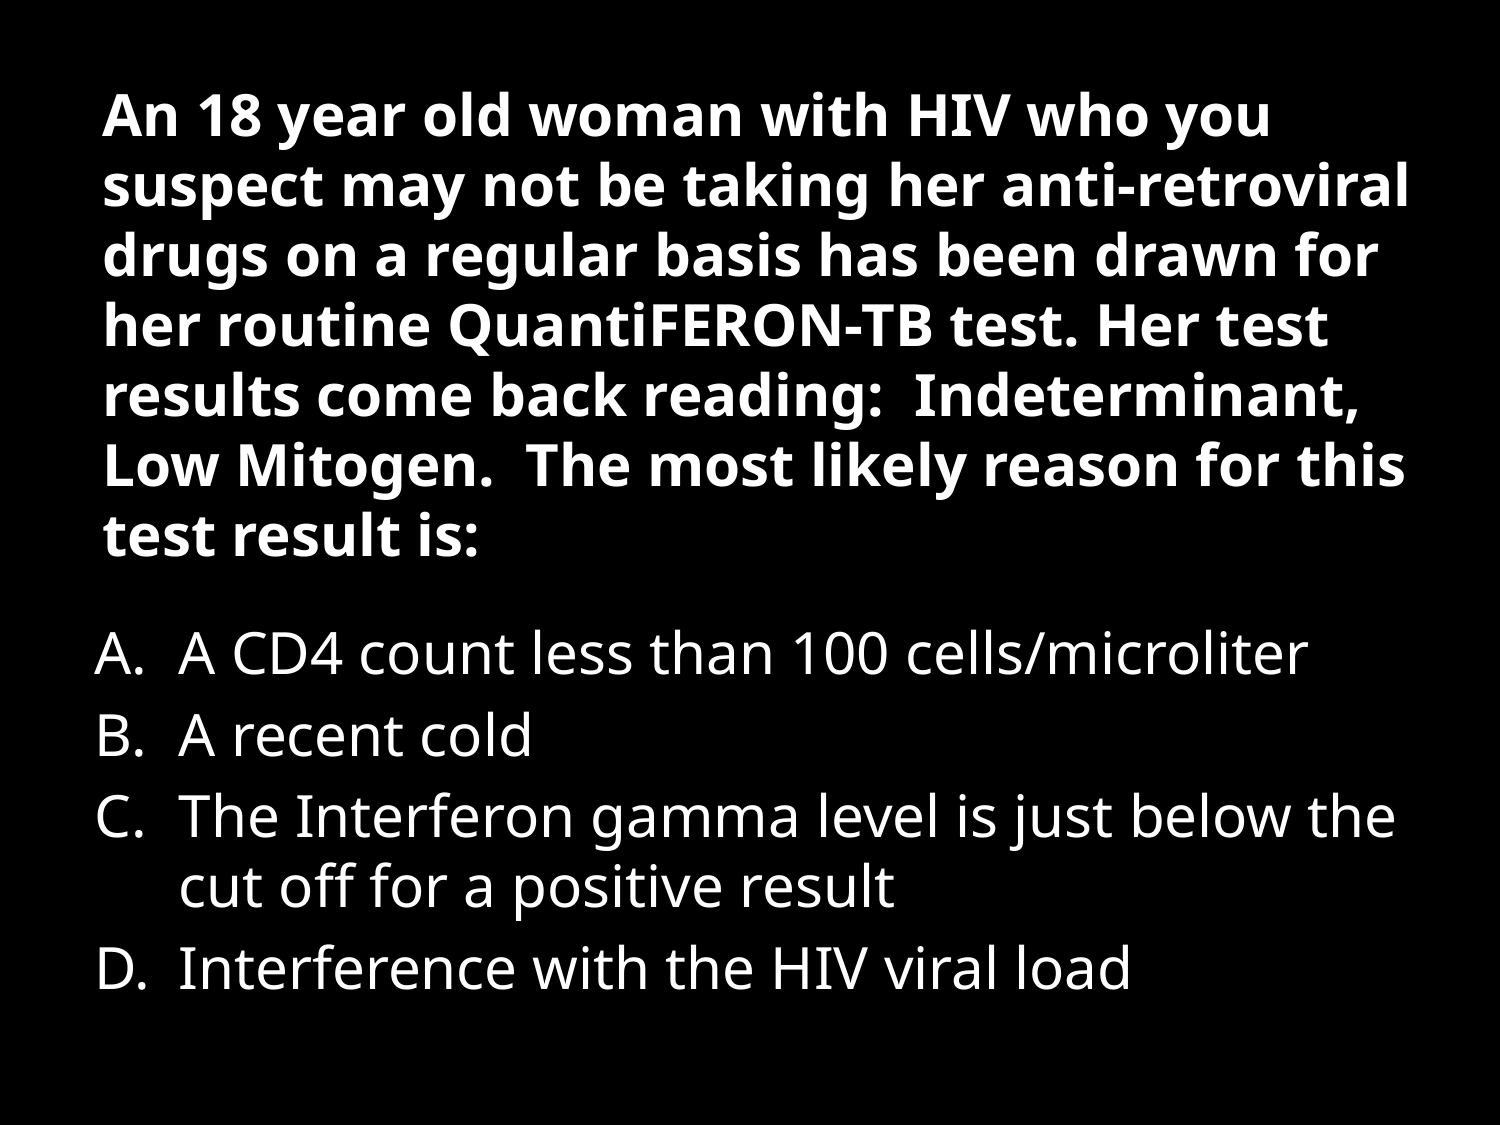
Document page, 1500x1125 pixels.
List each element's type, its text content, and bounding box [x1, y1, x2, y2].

list A CD4 count less than 100 cells/microliter A recent cold The Interferon gamma level is just below the cut off for a positive result Interference with the HIV viral load [79, 609, 1430, 1075]
title An 18 year old woman with HIV who you suspect may not be taking her anti-retroviral drugs on a regular basis has been drawn for her routine QuantiFERON-TB test. Her test results come back reading: Indeterminant, Low Mitogen. The most likely reason for this test result is: [87, 84, 1438, 563]
